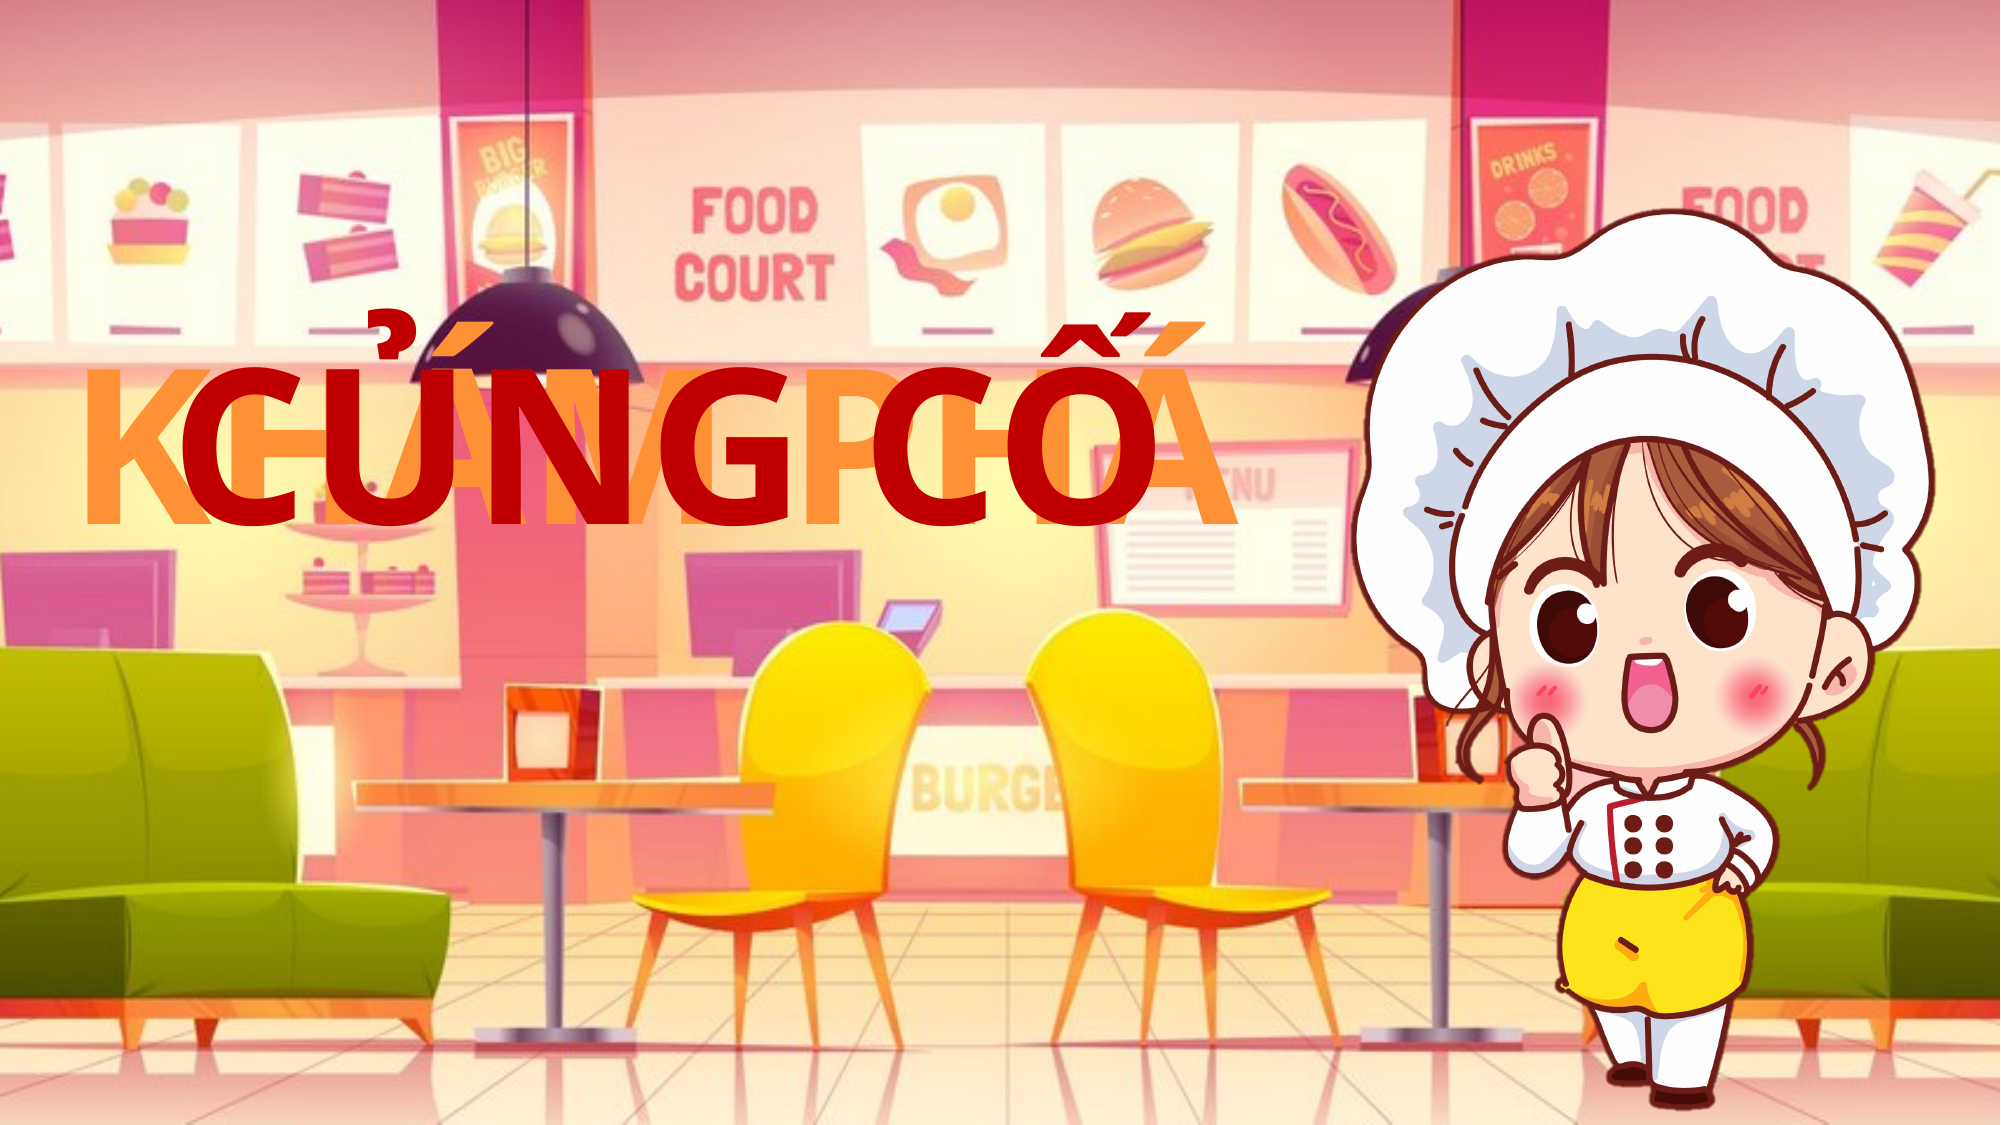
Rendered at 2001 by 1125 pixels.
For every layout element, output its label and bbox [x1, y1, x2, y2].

picture [0, 0, 2000, 1125]
text_box [0, 300, 1348, 579]
